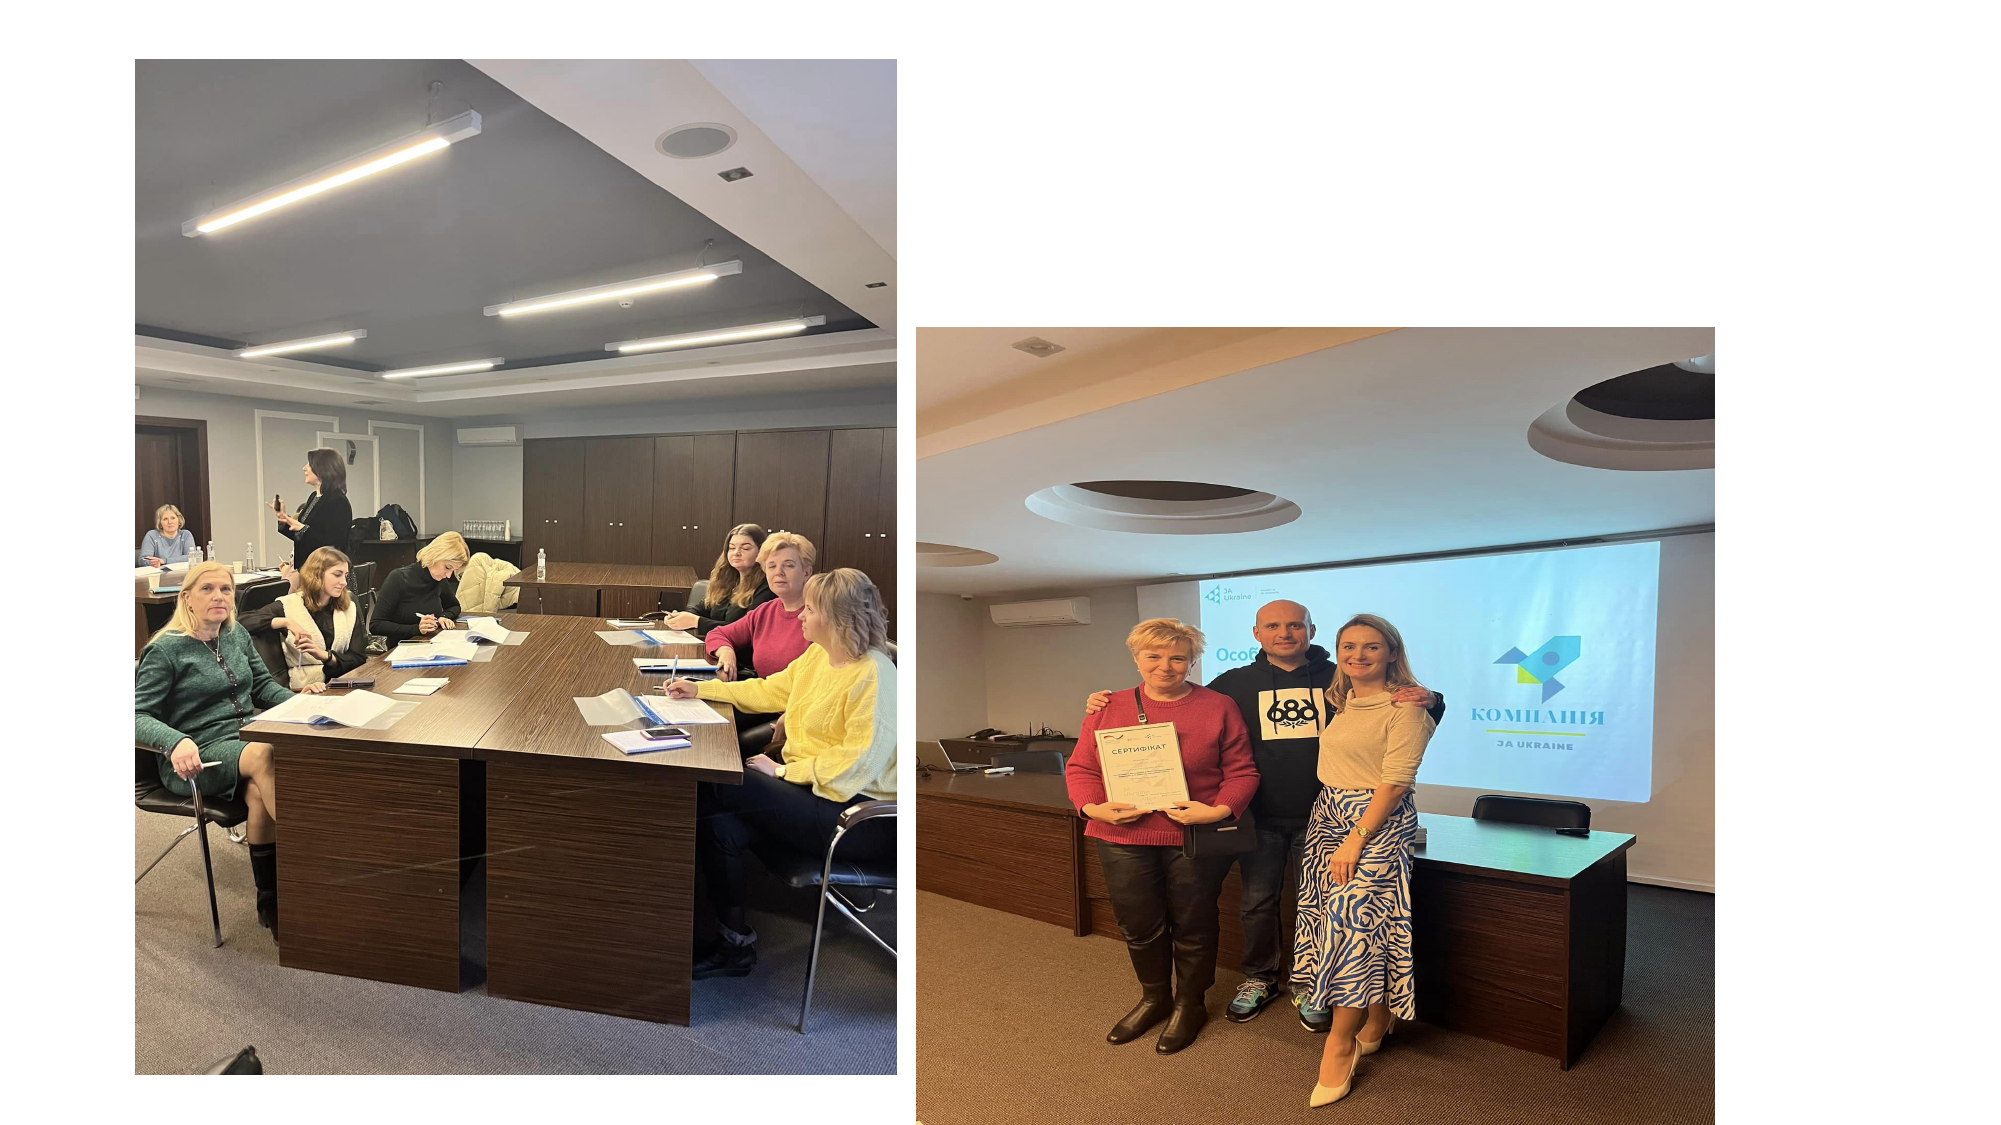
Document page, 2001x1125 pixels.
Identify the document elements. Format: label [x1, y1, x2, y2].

list [135, 59, 897, 1075]
list [916, 327, 1715, 1125]
